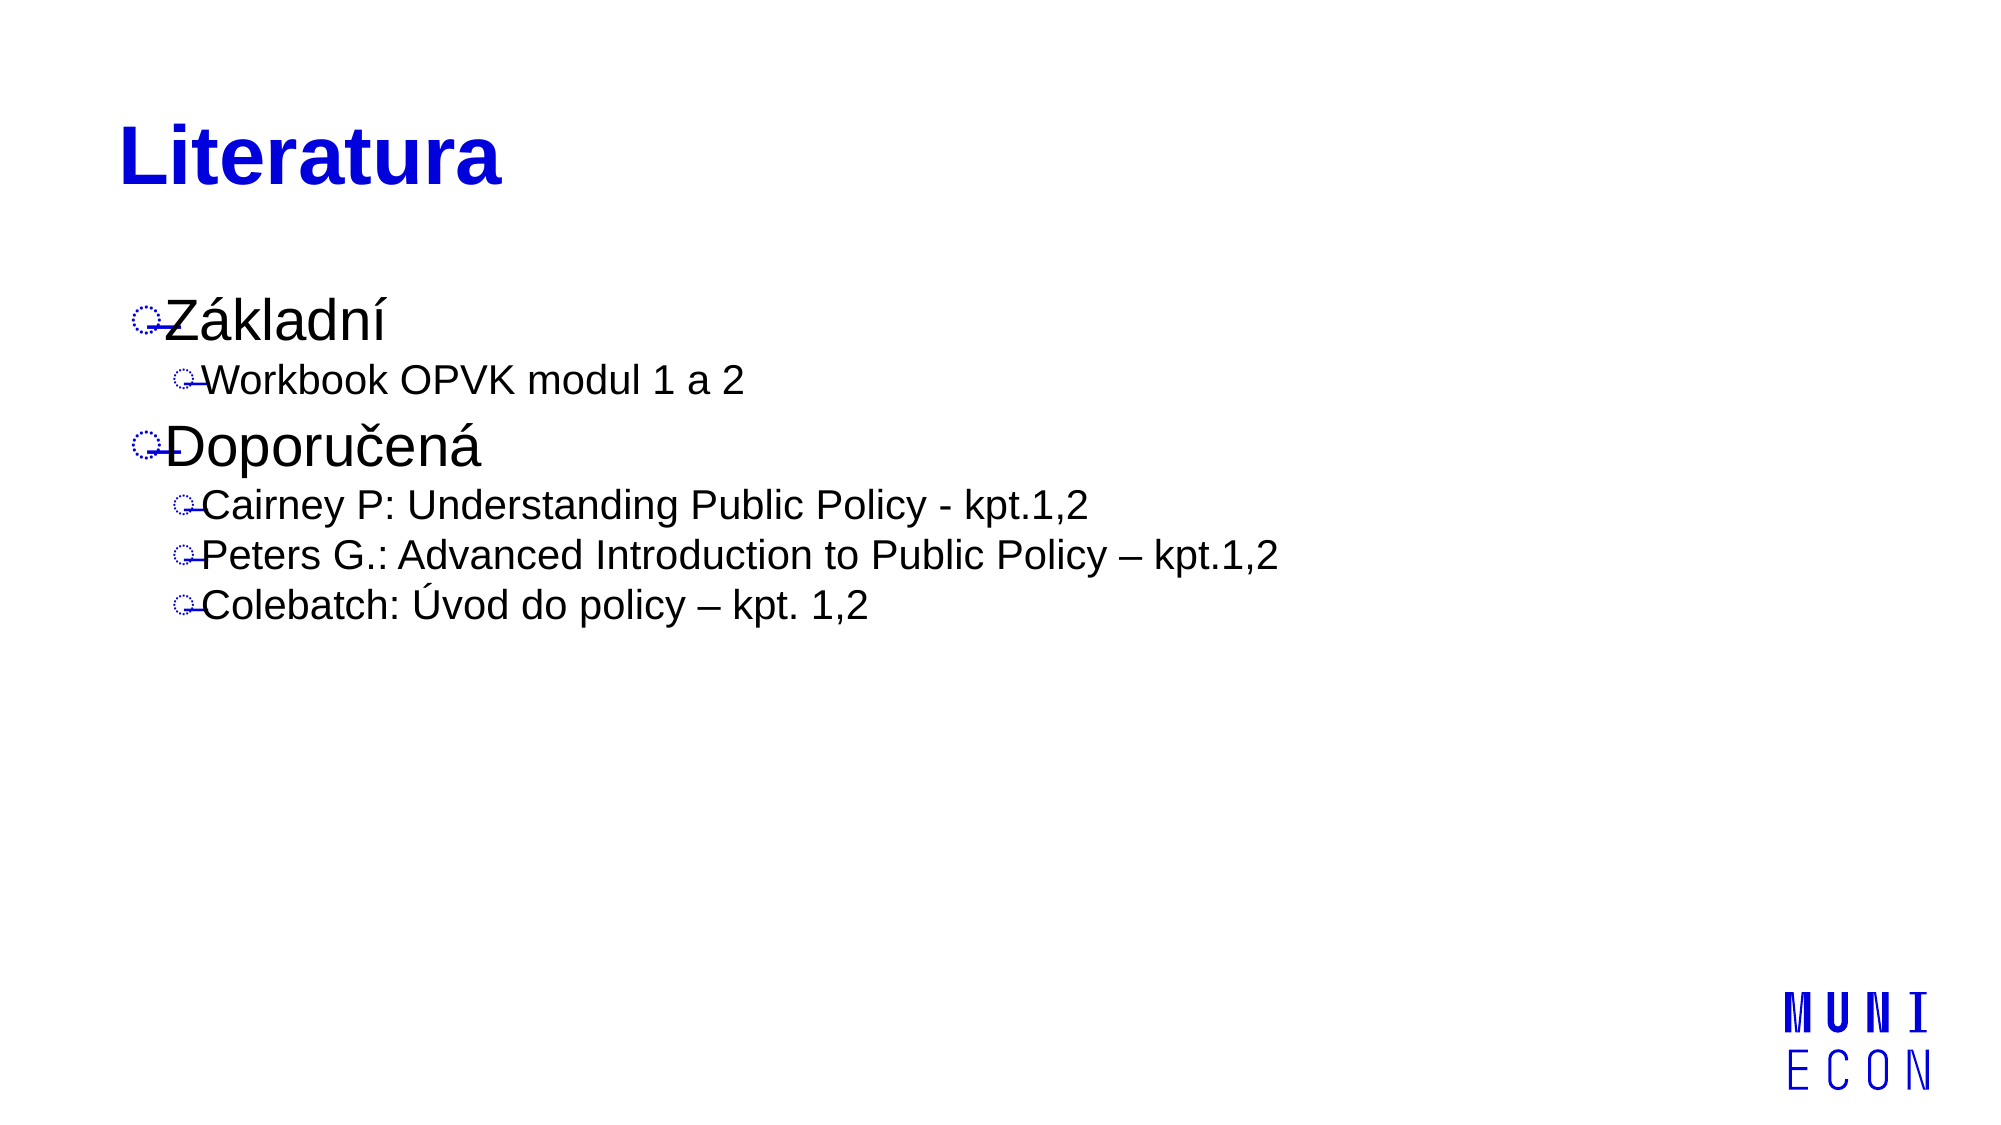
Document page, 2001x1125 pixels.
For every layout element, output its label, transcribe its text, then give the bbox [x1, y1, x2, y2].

list Základní Workbook OPVK modul 1 a 2 Doporučená Cairney P: Understanding Public Policy - kpt.1,2 Peters G.: Advanced Introduction to Public Policy – kpt.1,2 Colebatch: Úvod do policy – kpt. 1,2 [118, 277, 1883, 957]
title Literatura [118, 118, 1883, 193]
